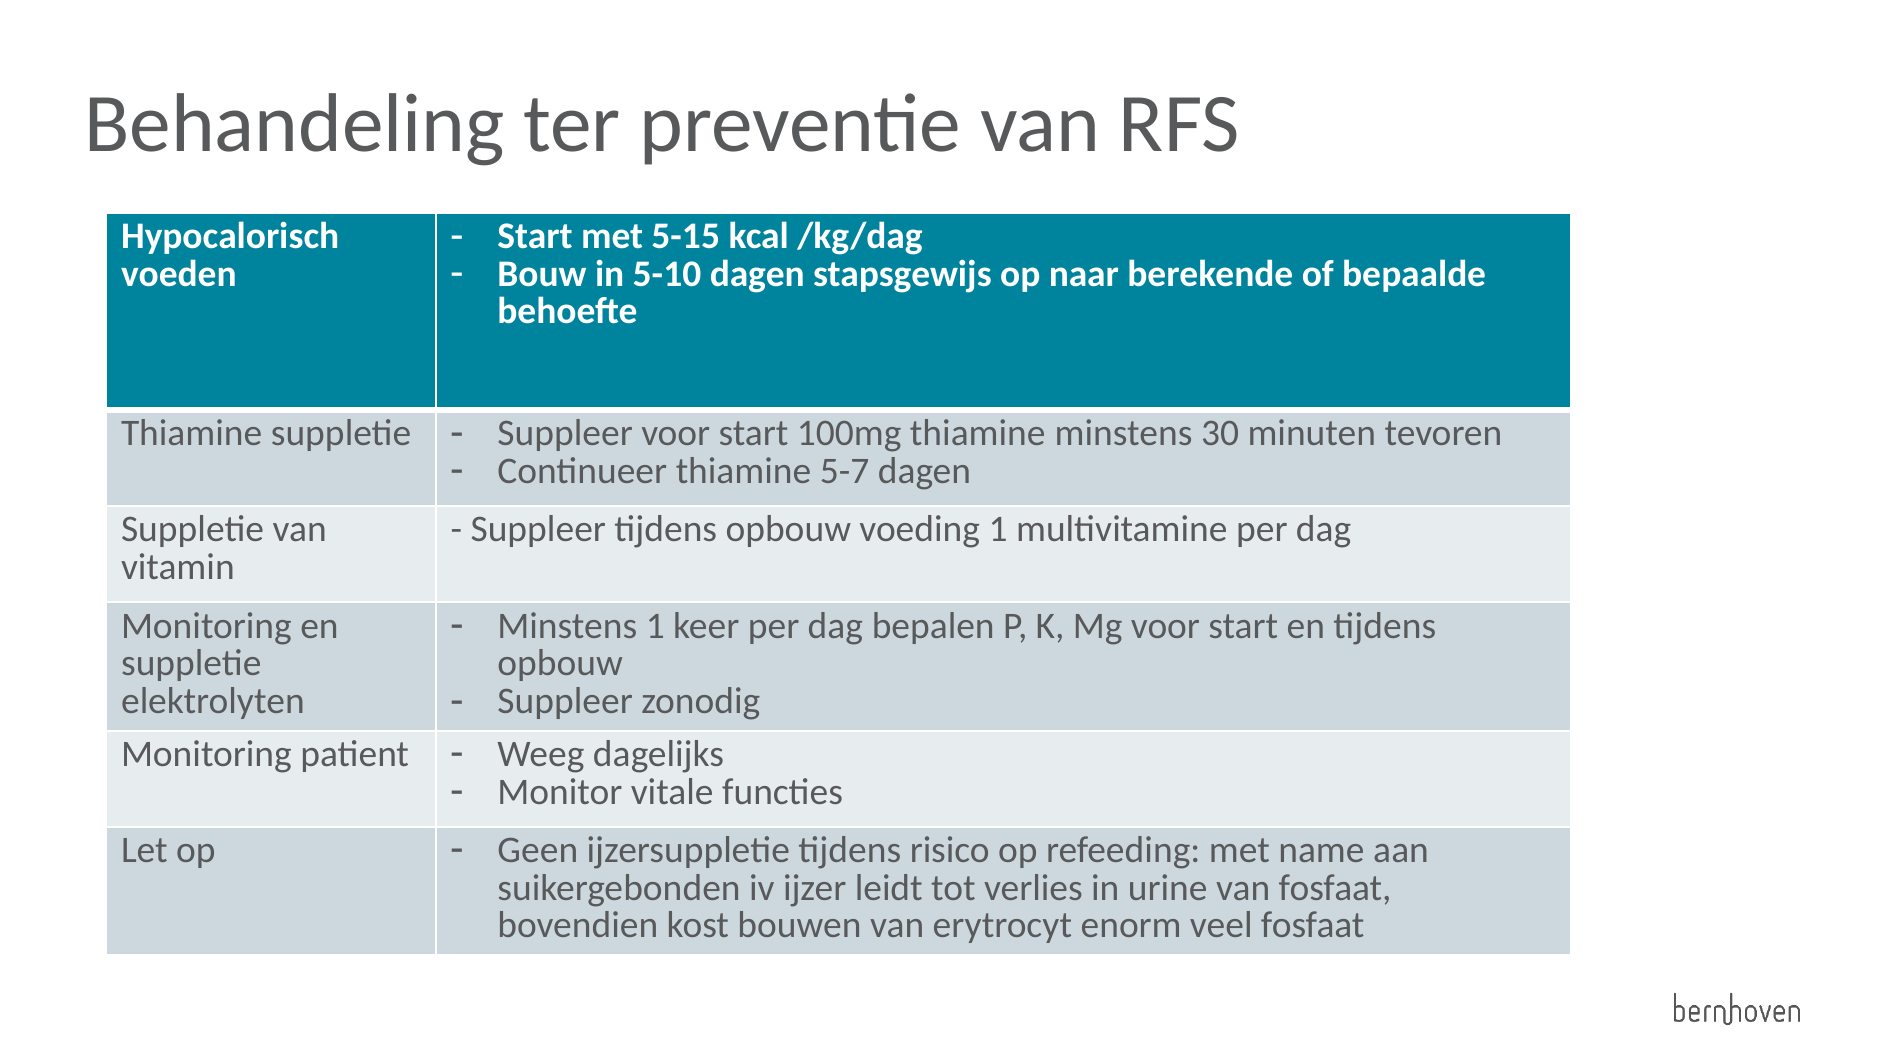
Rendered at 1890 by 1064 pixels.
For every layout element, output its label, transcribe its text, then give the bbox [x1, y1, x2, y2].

table_header Hypocalorisch voeden [107, 214, 435, 407]
table_cell Suppleer voor start 100mg thiamine minstens 30 minuten tevoren Continueer thiamine 5-7 dagen [437, 413, 1570, 505]
table_cell Suppletie van vitamin [107, 507, 435, 601]
table_cell Let op [107, 828, 435, 954]
table_cell Geen ijzersuppletie tijdens risico op refeeding: met name aan suikergebonden iv ijzer leidt tot verlies in urine van fosfaat, bovendien kost bouwen van erytrocyt enorm veel fosfaat [437, 828, 1570, 954]
table_cell Minstens 1 keer per dag bepalen P, K, Mg voor start en tijdens opbouw Suppleer zonodig [437, 603, 1570, 730]
table_cell Monitoring patient [107, 732, 435, 826]
table_cell - Suppleer tijdens opbouw voeding 1 multivitamine per dag [437, 507, 1570, 601]
table_cell Thiamine suppletie [107, 413, 435, 505]
table_header Start met 5-15 kcal /kg/dag Bouw in 5-10 dagen stapsgewijs op naar berekende of bepaalde behoefte [437, 214, 1570, 407]
picture [1657, 977, 1816, 1040]
table_cell Monitoring en suppletie elektrolyten [107, 603, 435, 730]
table_cell Weeg dagelijks Monitor vitale functies [437, 732, 1570, 826]
list Behandeling ter preventie van RFS [69, 60, 1820, 173]
